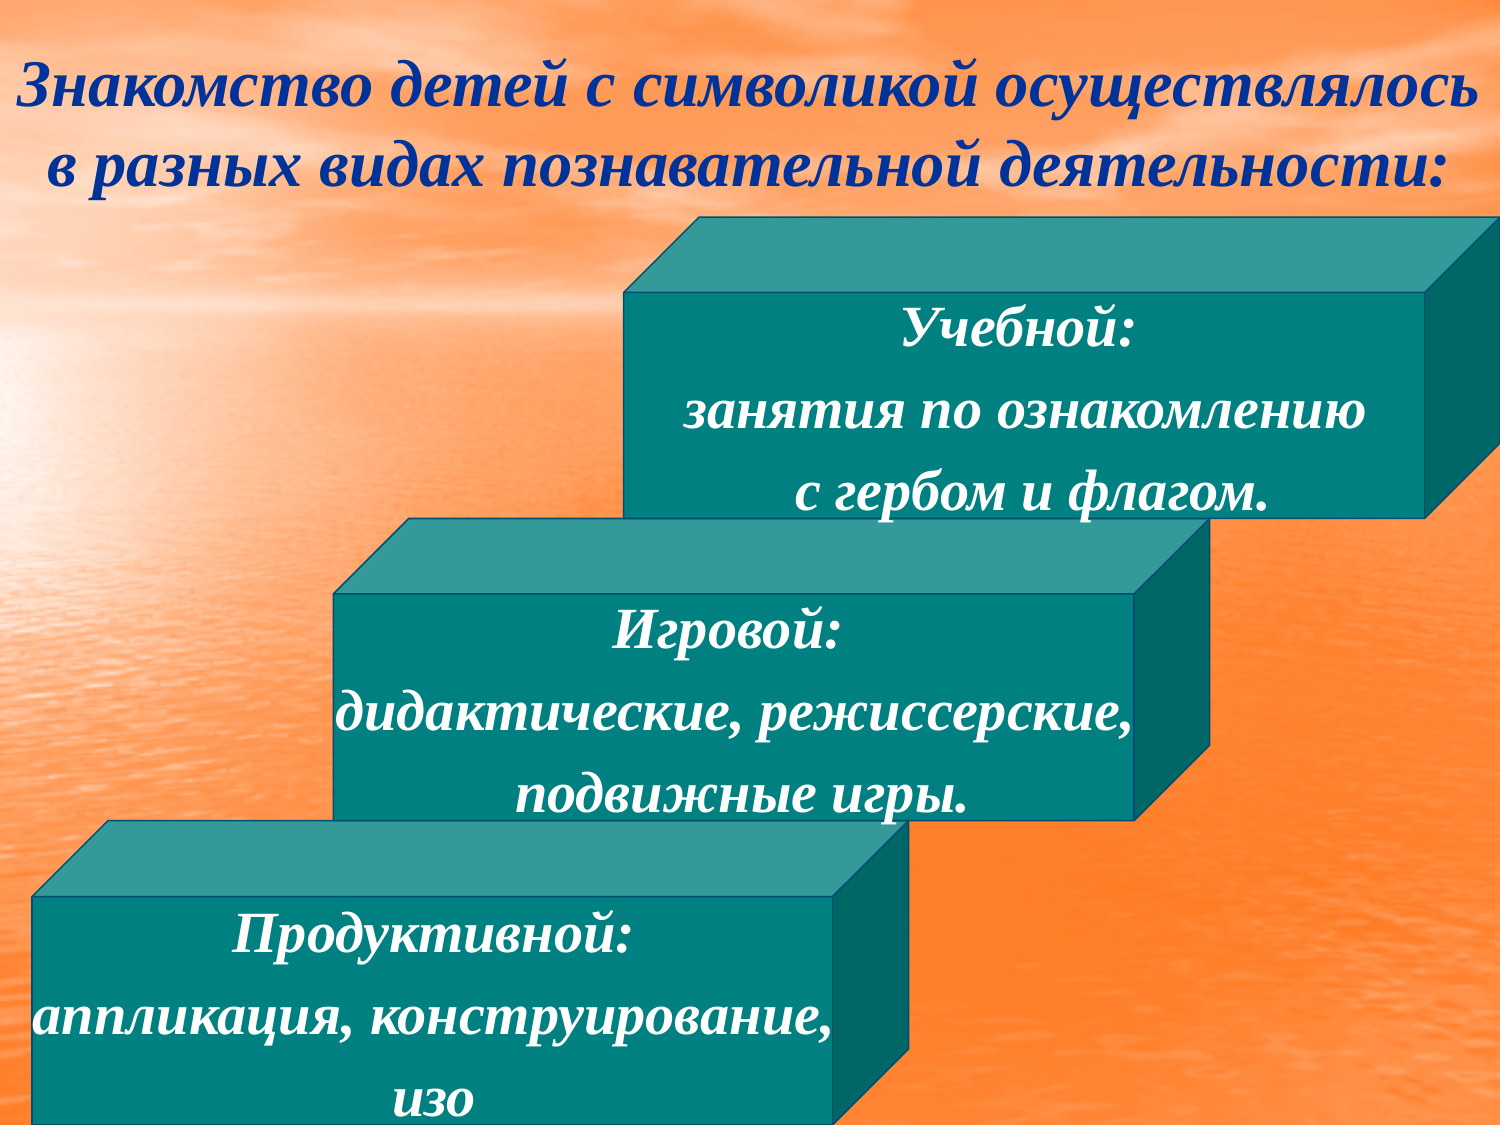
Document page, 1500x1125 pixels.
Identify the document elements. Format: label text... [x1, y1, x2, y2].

text_box Продуктивной: аппликация, конструирование, изо [32, 820, 909, 1125]
text_box Игровой: дидактические, режиссерские, подвижные игры. [333, 518, 1210, 821]
text_box Знакомство детей с символикой осуществлялось в разных видах познавательной деятельности: [0, 31, 1500, 207]
text_box Учебной: занятия по ознакомлению с гербом и флагом. [623, 217, 1500, 519]
